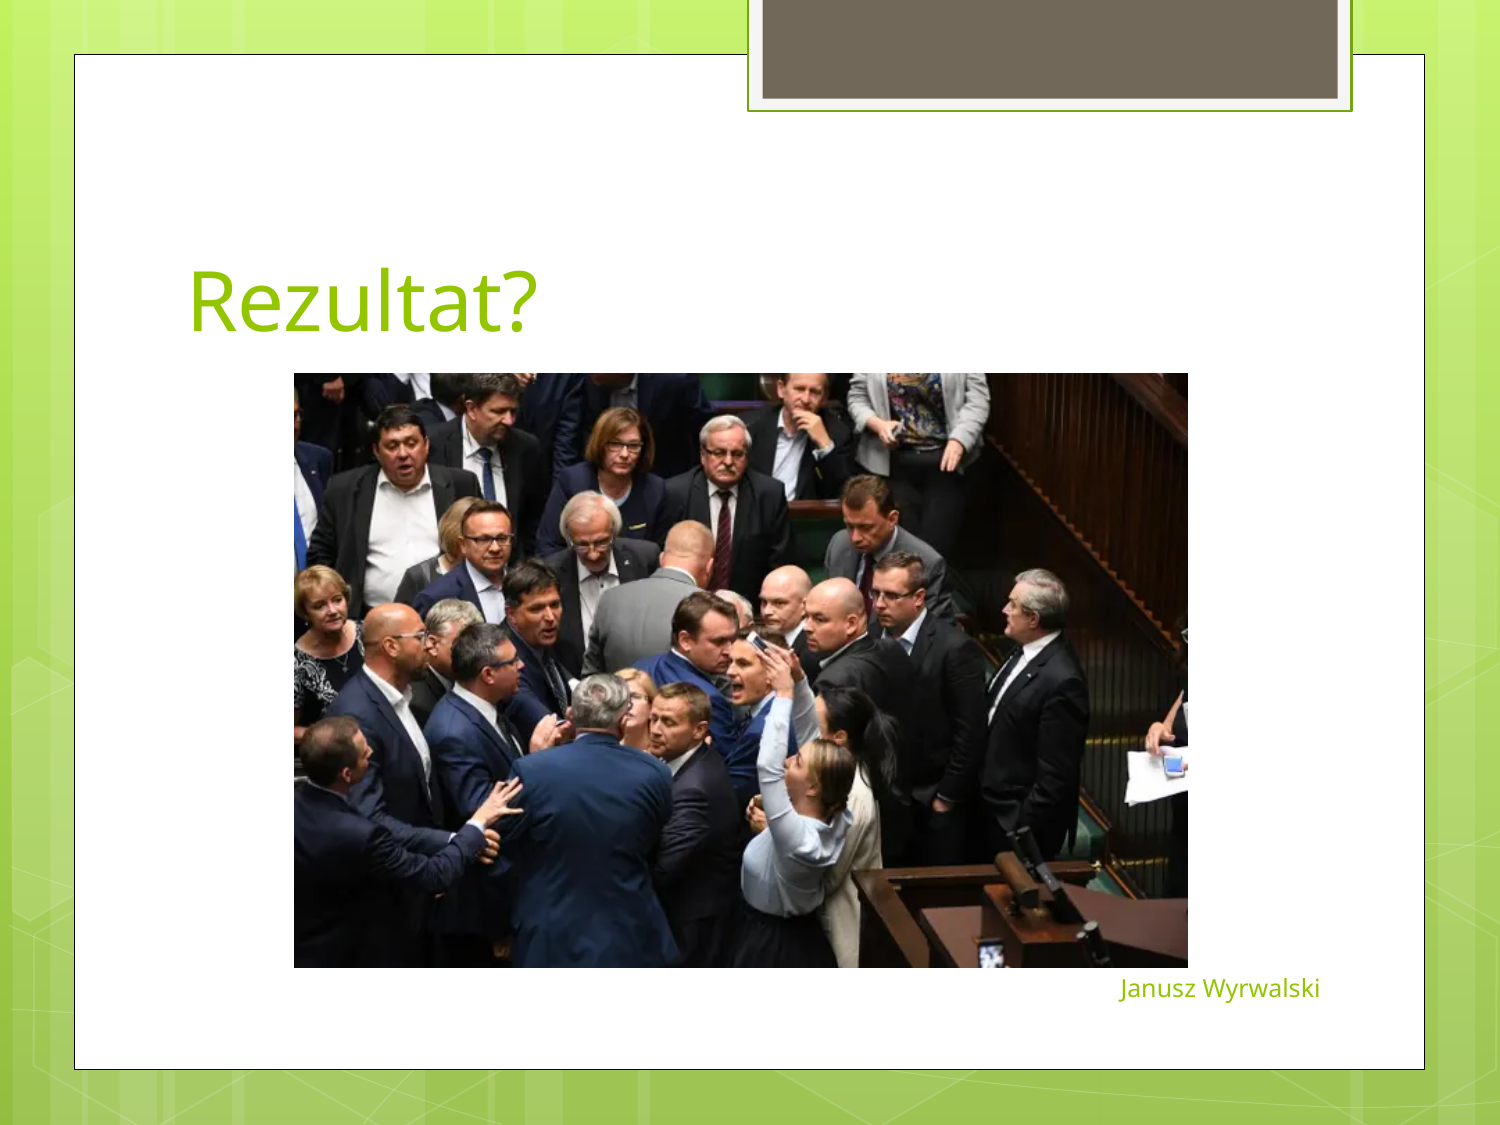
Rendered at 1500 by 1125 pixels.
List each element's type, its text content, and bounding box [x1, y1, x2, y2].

title Rezultat? [171, 168, 1324, 357]
picture [294, 373, 1188, 969]
footer Janusz Wyrwalski [761, 960, 1336, 1020]
